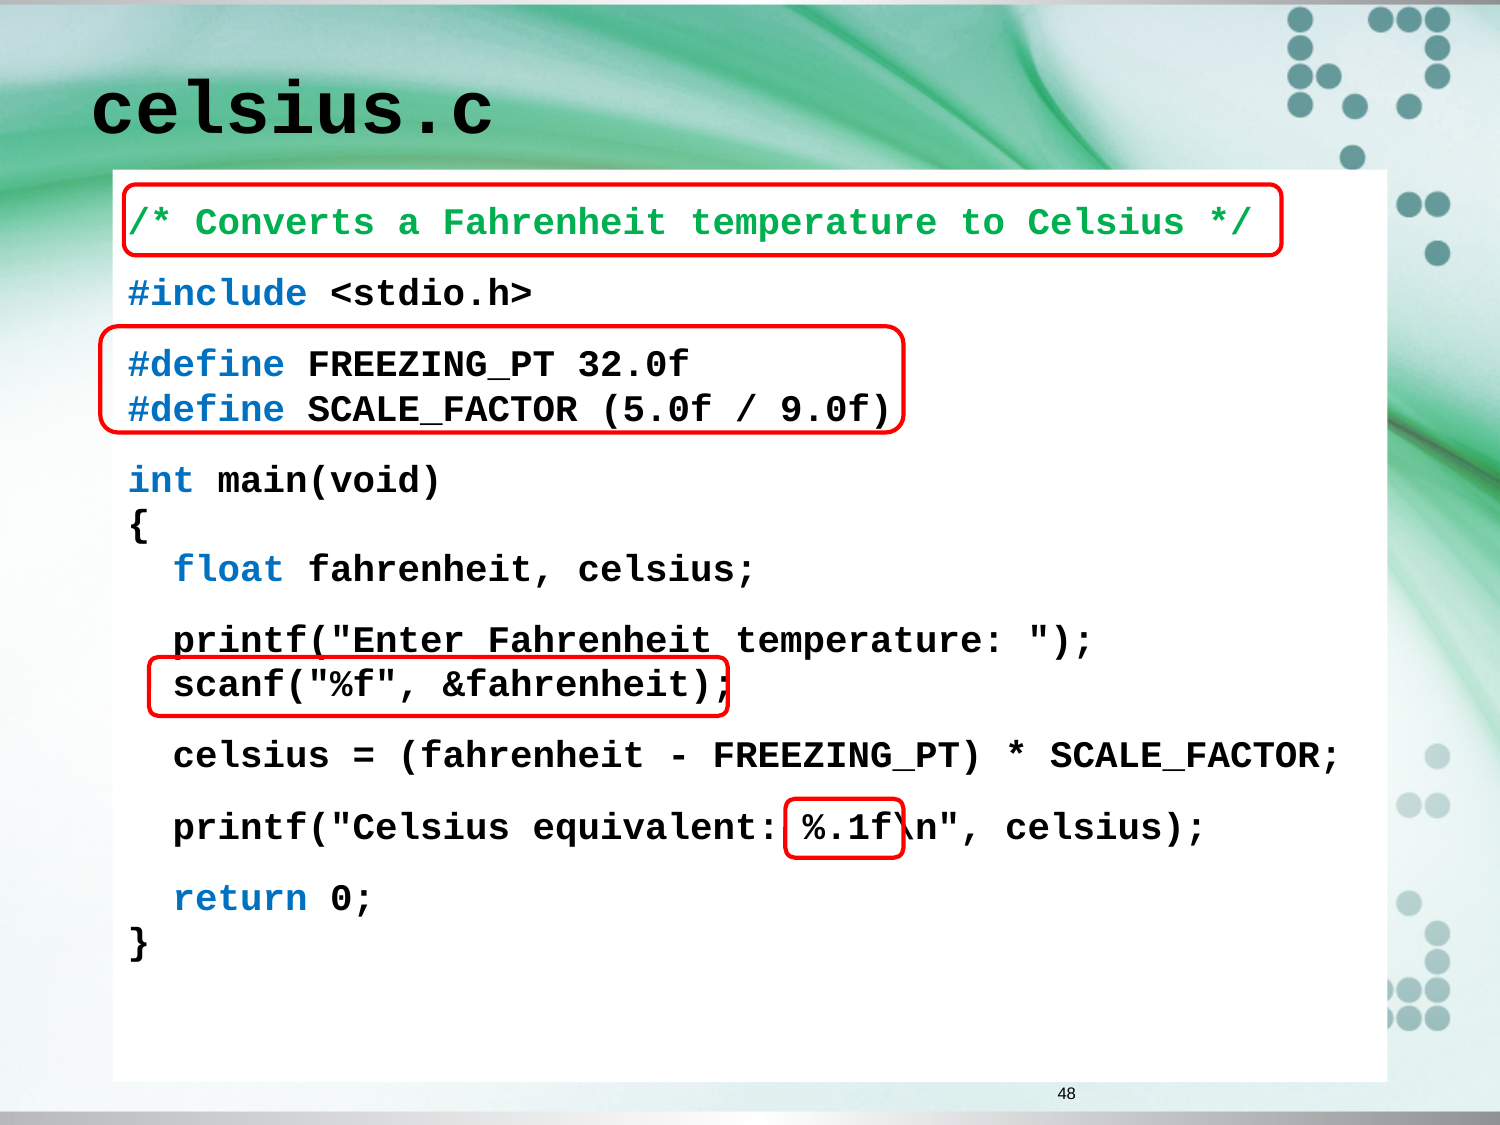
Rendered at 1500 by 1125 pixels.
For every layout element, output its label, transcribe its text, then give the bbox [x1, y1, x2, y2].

text_box [783, 796, 906, 860]
text_box [98, 324, 906, 435]
text_box [121, 182, 1284, 258]
slide_number 48 [891, 1083, 1242, 1103]
text_box [146, 654, 730, 719]
picture [0, 0, 1500, 1125]
title celsius.c [74, 43, 1426, 165]
list /* Converts a Fahrenheit temperature to Celsius */ #include <stdio.h> #define FREEZING_PT 32.0f #define SCALE_FACTOR (5.0f / 9.0f) int main(void) { float fahrenheit, celsius; printf("Enter Fahrenheit temperature: "); scanf("%f", &fahrenheit); celsius = (fahrenheit - FREEZING_PT) * SCALE_FACTOR; printf("Celsius equivalent: %.1f\n", celsius); return 0; } [112, 169, 1388, 1083]
